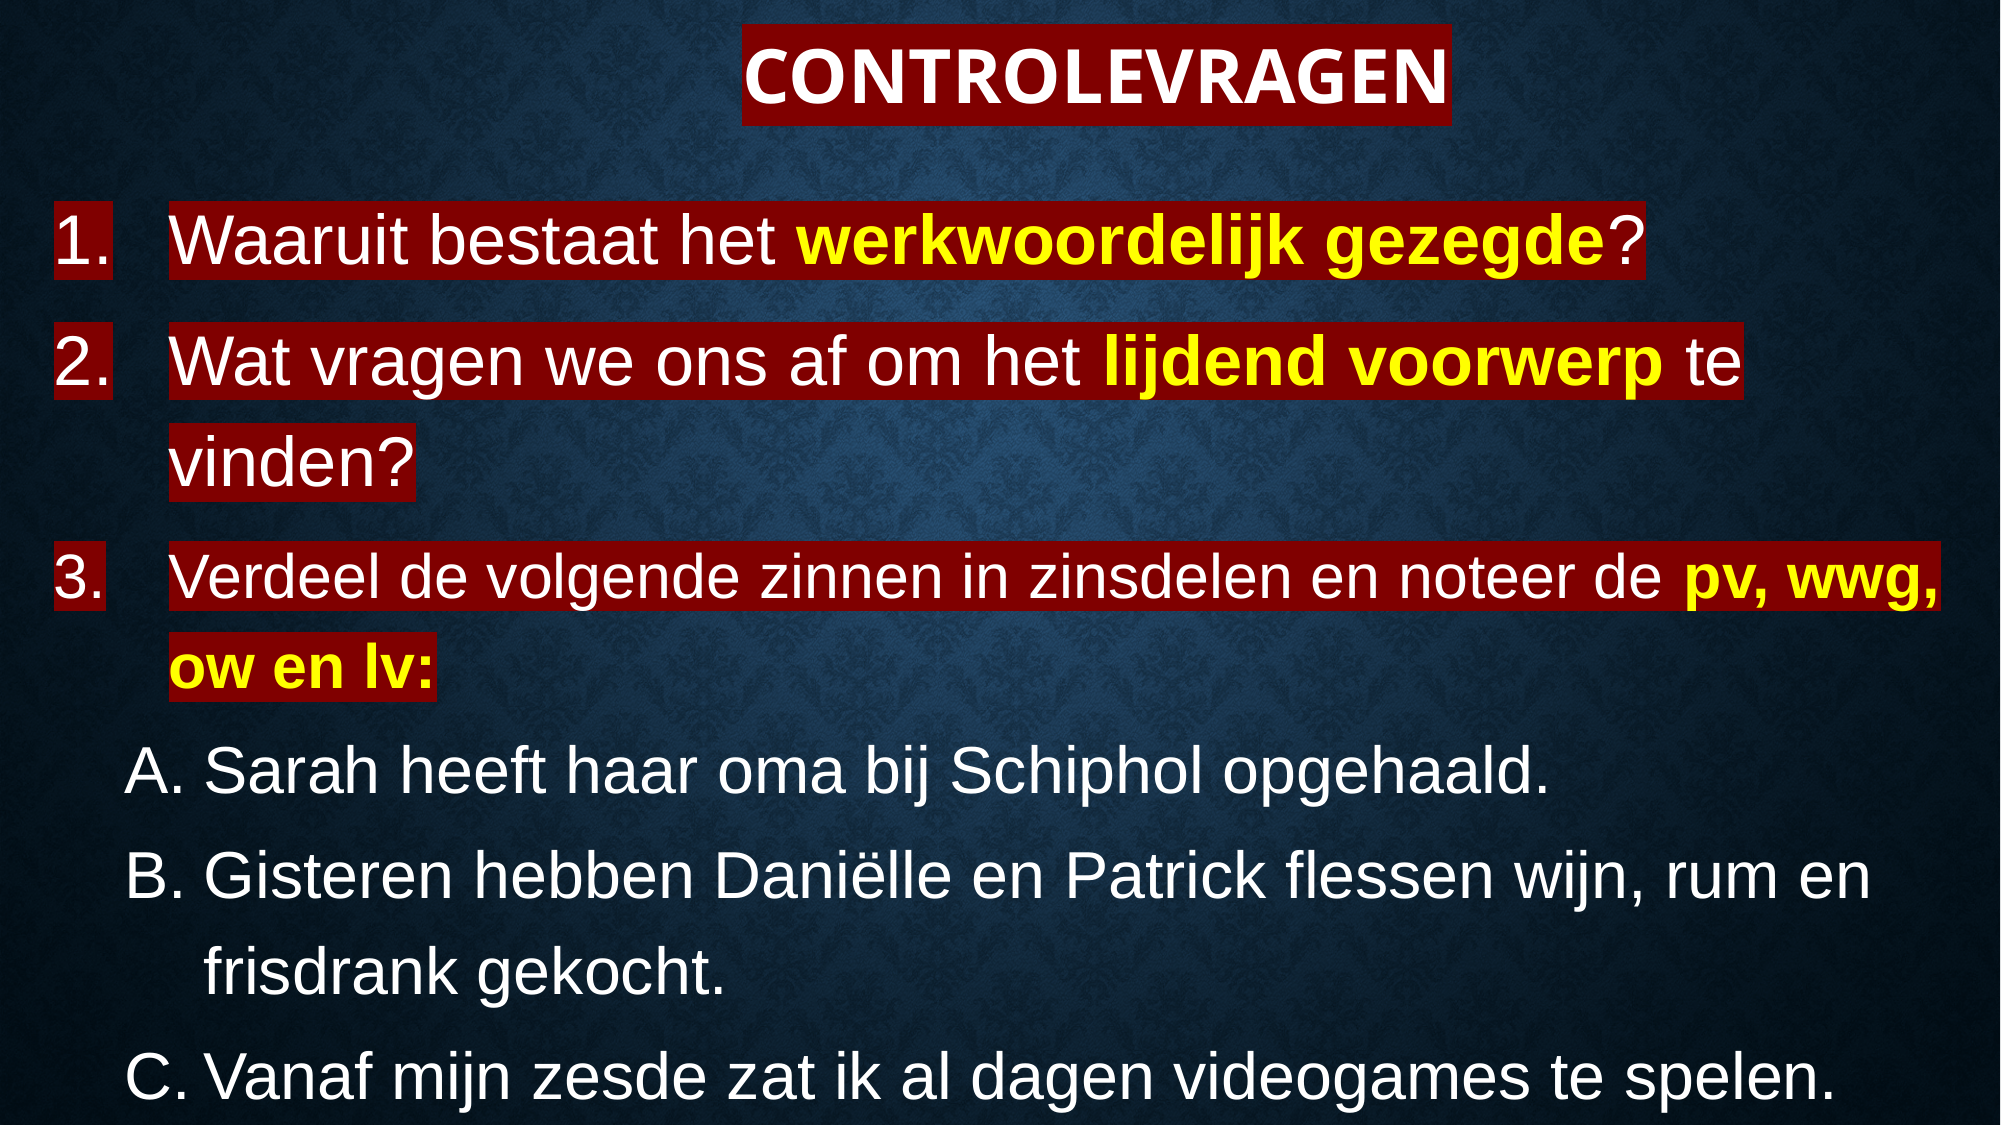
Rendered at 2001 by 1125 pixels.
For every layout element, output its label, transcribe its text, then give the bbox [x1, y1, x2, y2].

title Controlevragen [247, 0, 1947, 169]
list Waaruit bestaat het werkwoordelijk gezegde? Wat vragen we ons af om het lijdend voorwerp te vinden? Verdeel de volgende zinnen in zinsdelen en noteer de pv, wwg, ow en lv: Sarah heeft haar oma bij Schiphol opgehaald. Gisteren hebben Daniëlle en Patrick flessen wijn, rum en frisdrank gekocht. Vanaf mijn zesde zat ik al dagen videogames te spelen. [38, 169, 2000, 1125]
